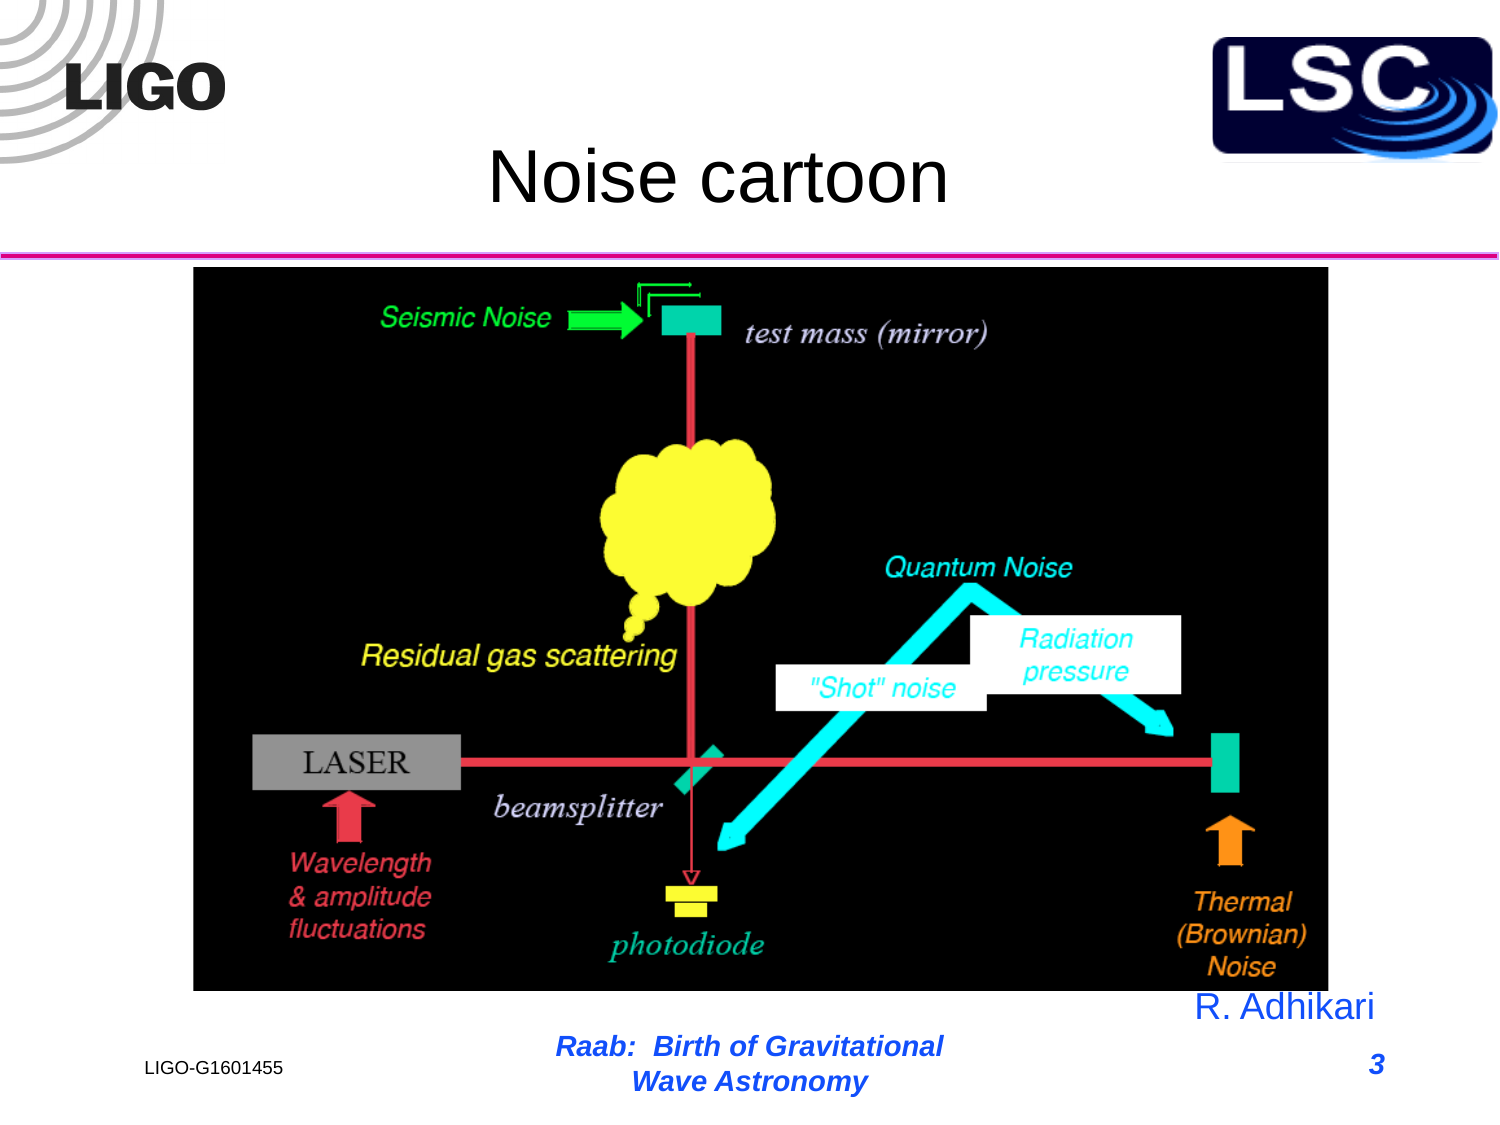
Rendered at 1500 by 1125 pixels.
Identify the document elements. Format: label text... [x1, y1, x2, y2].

text_box R. Adhikari [1179, 974, 1390, 1035]
slide_number 3 [1324, 1024, 1401, 1101]
picture [0, 0, 225, 164]
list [193, 267, 1329, 991]
footer Raab: Birth of Gravitational Wave Astronomy [512, 1024, 988, 1101]
picture [1213, 37, 1500, 163]
title Noise cartoon [225, 37, 1213, 225]
